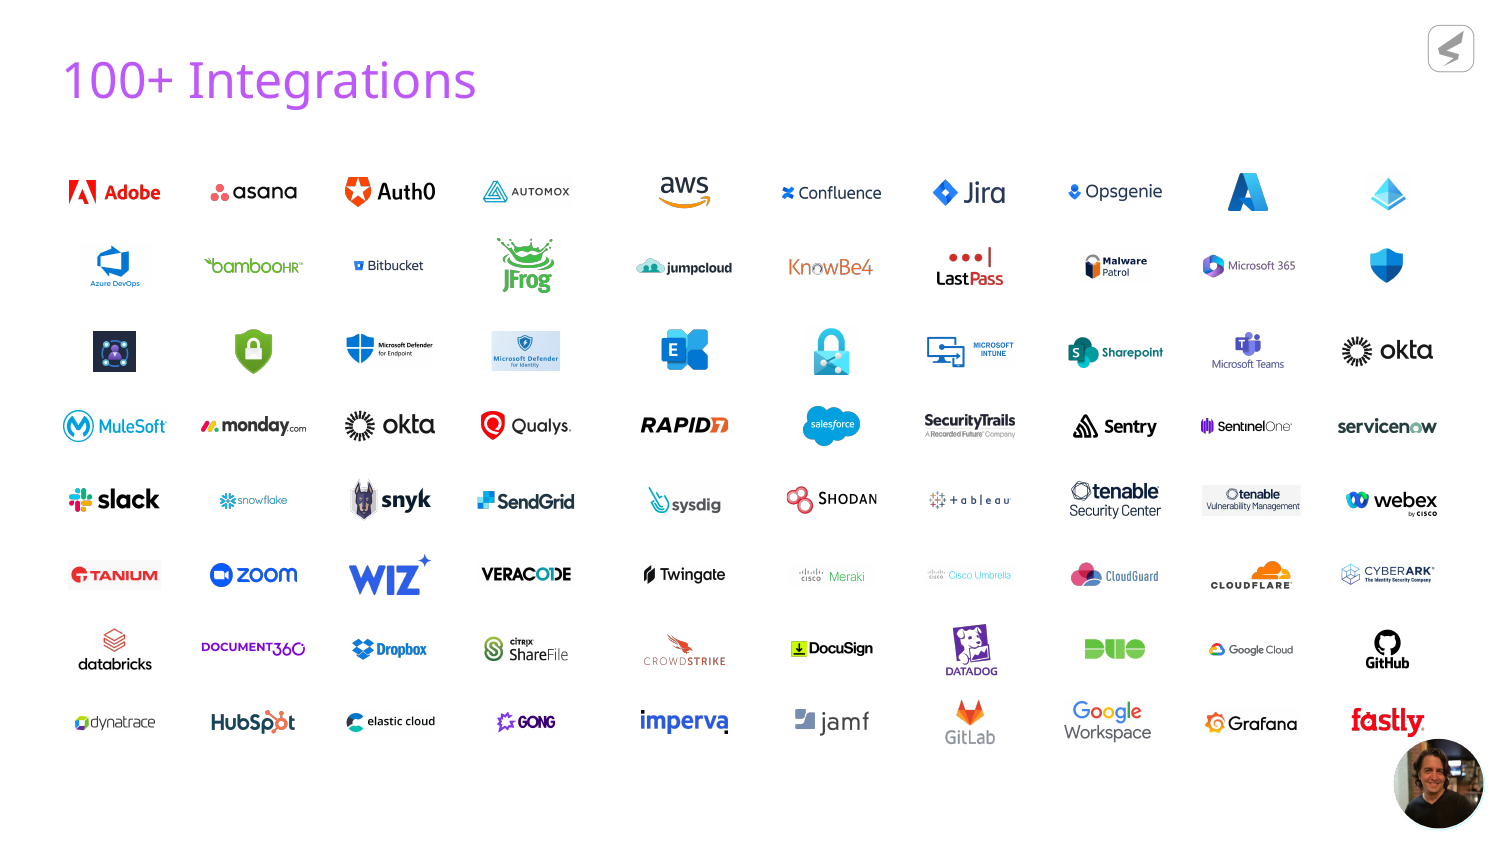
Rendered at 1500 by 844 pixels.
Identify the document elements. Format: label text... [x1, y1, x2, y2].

picture [478, 176, 573, 209]
picture [201, 416, 306, 436]
picture [1211, 330, 1285, 373]
picture [1366, 244, 1409, 288]
picture [65, 419, 89, 442]
picture [345, 333, 435, 370]
picture [210, 563, 298, 587]
picture [1201, 418, 1292, 434]
picture [824, 406, 860, 418]
picture [473, 631, 578, 668]
picture [640, 412, 729, 439]
picture [1338, 481, 1438, 520]
picture [925, 335, 1016, 368]
picture [923, 563, 1018, 587]
picture [937, 247, 1003, 285]
picture [480, 411, 571, 441]
picture [69, 488, 160, 512]
picture [349, 635, 431, 664]
picture [208, 708, 299, 737]
picture [491, 331, 561, 372]
picture [77, 242, 152, 289]
picture [1364, 629, 1412, 670]
picture [634, 255, 734, 277]
picture [830, 430, 860, 446]
picture [476, 561, 576, 588]
picture [67, 560, 162, 590]
picture [201, 642, 306, 657]
picture [786, 484, 877, 517]
picture [937, 618, 1003, 681]
picture [69, 488, 76, 494]
text_box 100+ Integrations [50, 37, 1137, 120]
picture [230, 327, 277, 375]
picture [344, 400, 436, 452]
picture [1207, 638, 1295, 660]
picture [643, 633, 725, 665]
picture [929, 491, 1011, 509]
picture [790, 626, 873, 673]
picture [1078, 247, 1153, 285]
picture [1338, 560, 1438, 589]
picture [803, 406, 812, 425]
picture [489, 707, 563, 737]
picture [210, 175, 298, 209]
picture [1224, 173, 1272, 211]
picture [933, 179, 1007, 206]
picture [62, 410, 72, 423]
picture [1364, 171, 1412, 214]
picture [941, 698, 999, 747]
picture [1338, 418, 1438, 434]
picture [344, 177, 436, 208]
picture [1068, 559, 1163, 590]
picture [67, 624, 162, 675]
picture [647, 479, 722, 521]
picture [1065, 335, 1165, 368]
picture [1068, 183, 1163, 201]
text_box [1376, 723, 1500, 844]
picture [343, 708, 437, 737]
picture [473, 488, 578, 512]
picture [352, 254, 427, 278]
picture [643, 565, 725, 584]
picture [497, 238, 554, 294]
picture [782, 185, 882, 199]
picture [1202, 252, 1297, 279]
picture [1427, 24, 1476, 73]
picture [640, 710, 728, 735]
picture [804, 324, 859, 379]
picture [1070, 476, 1161, 525]
picture [803, 435, 819, 446]
picture [93, 331, 136, 372]
picture [794, 709, 869, 736]
picture [68, 412, 85, 423]
picture [69, 180, 160, 205]
picture [85, 410, 167, 442]
picture [1201, 706, 1301, 739]
picture [1350, 707, 1425, 738]
picture [787, 562, 876, 587]
picture [74, 712, 156, 732]
picture [345, 478, 435, 522]
picture [1342, 325, 1433, 377]
picture [62, 429, 72, 442]
picture [788, 251, 876, 281]
picture [660, 327, 708, 375]
picture [1078, 633, 1153, 665]
picture [1064, 700, 1152, 745]
picture [649, 169, 719, 216]
picture [1068, 409, 1163, 443]
picture [204, 258, 303, 274]
picture [349, 554, 431, 596]
picture [1210, 560, 1293, 589]
picture [210, 486, 298, 515]
picture [925, 413, 1016, 438]
picture [1201, 485, 1301, 516]
